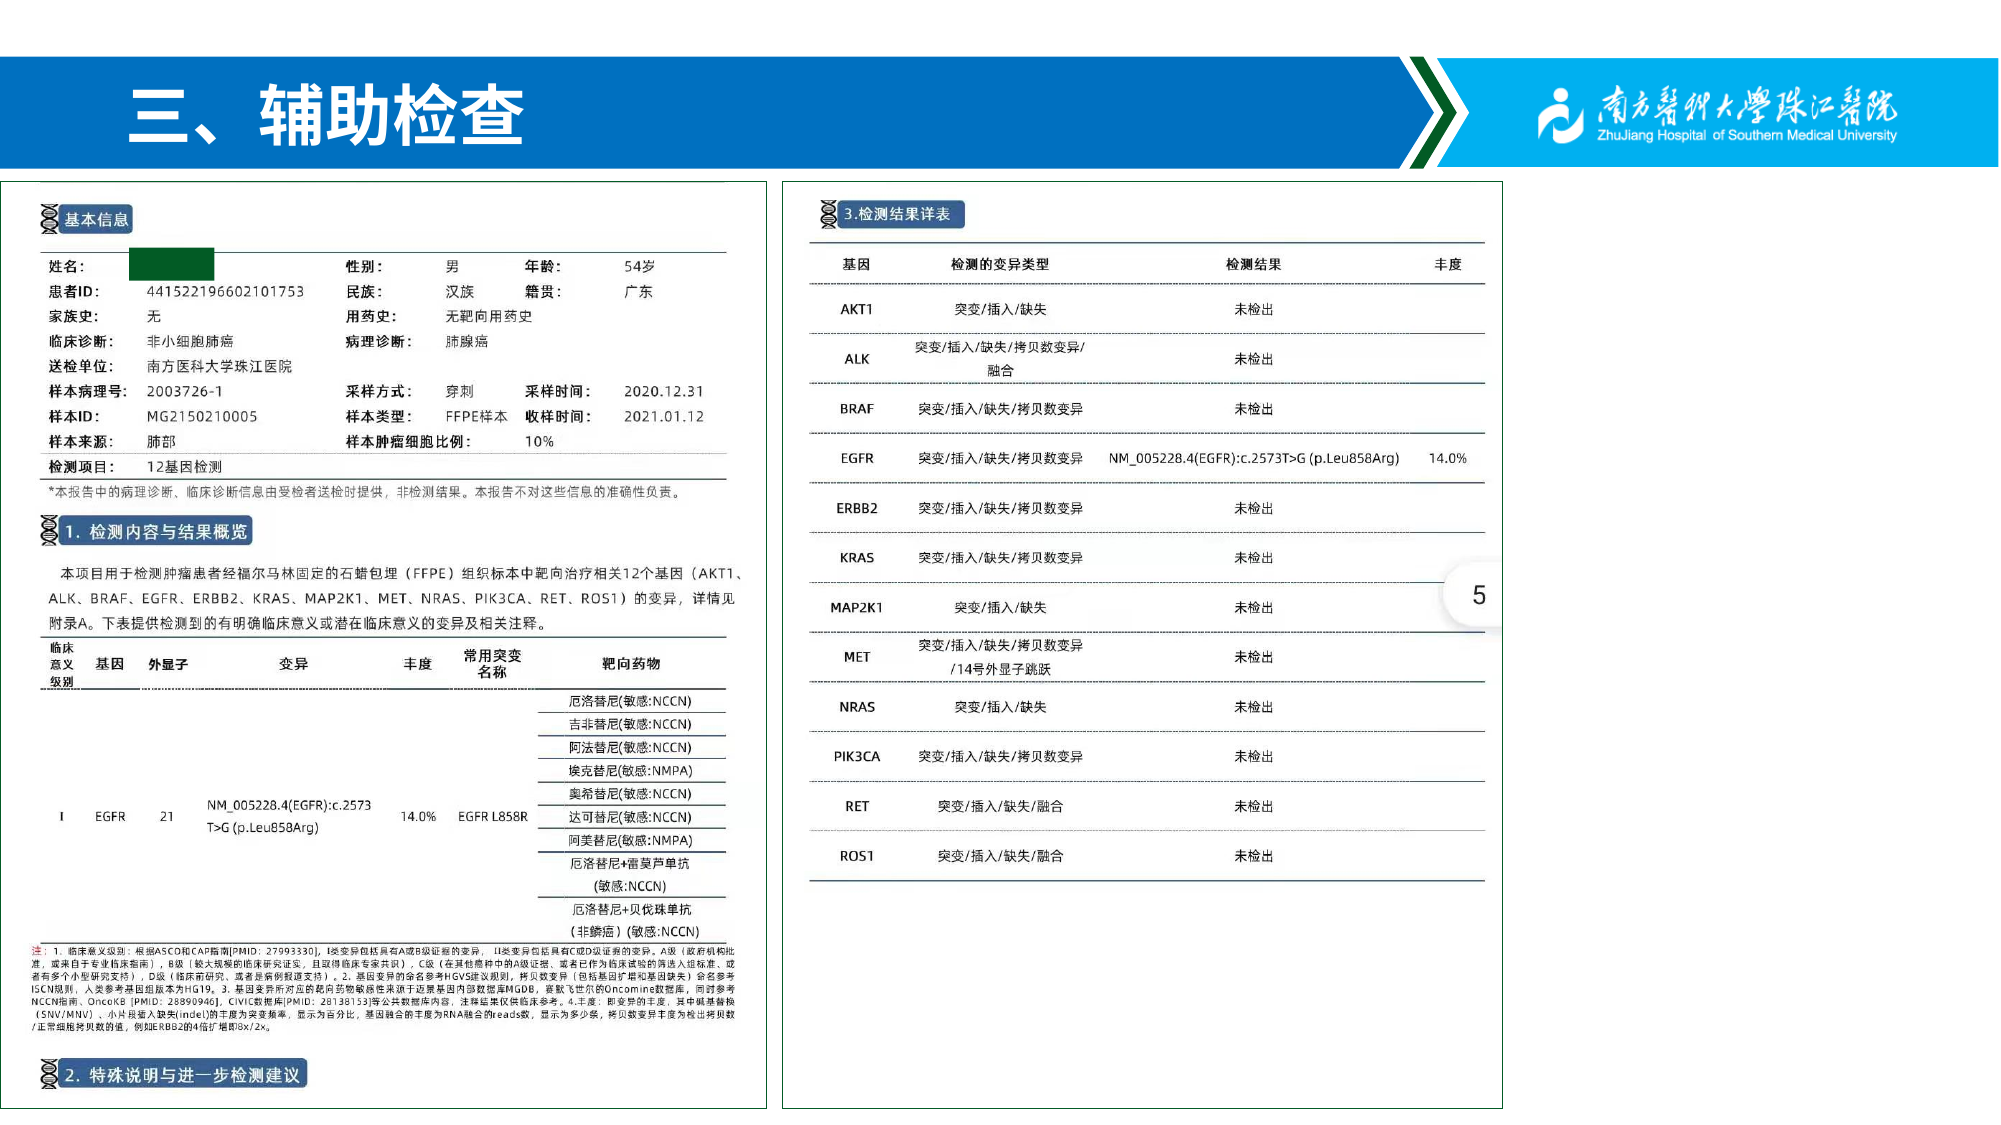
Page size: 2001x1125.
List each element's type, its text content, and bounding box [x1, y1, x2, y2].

picture [782, 181, 1503, 1109]
title 三、辅助检查 [110, 69, 1356, 169]
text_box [0, 181, 767, 1109]
